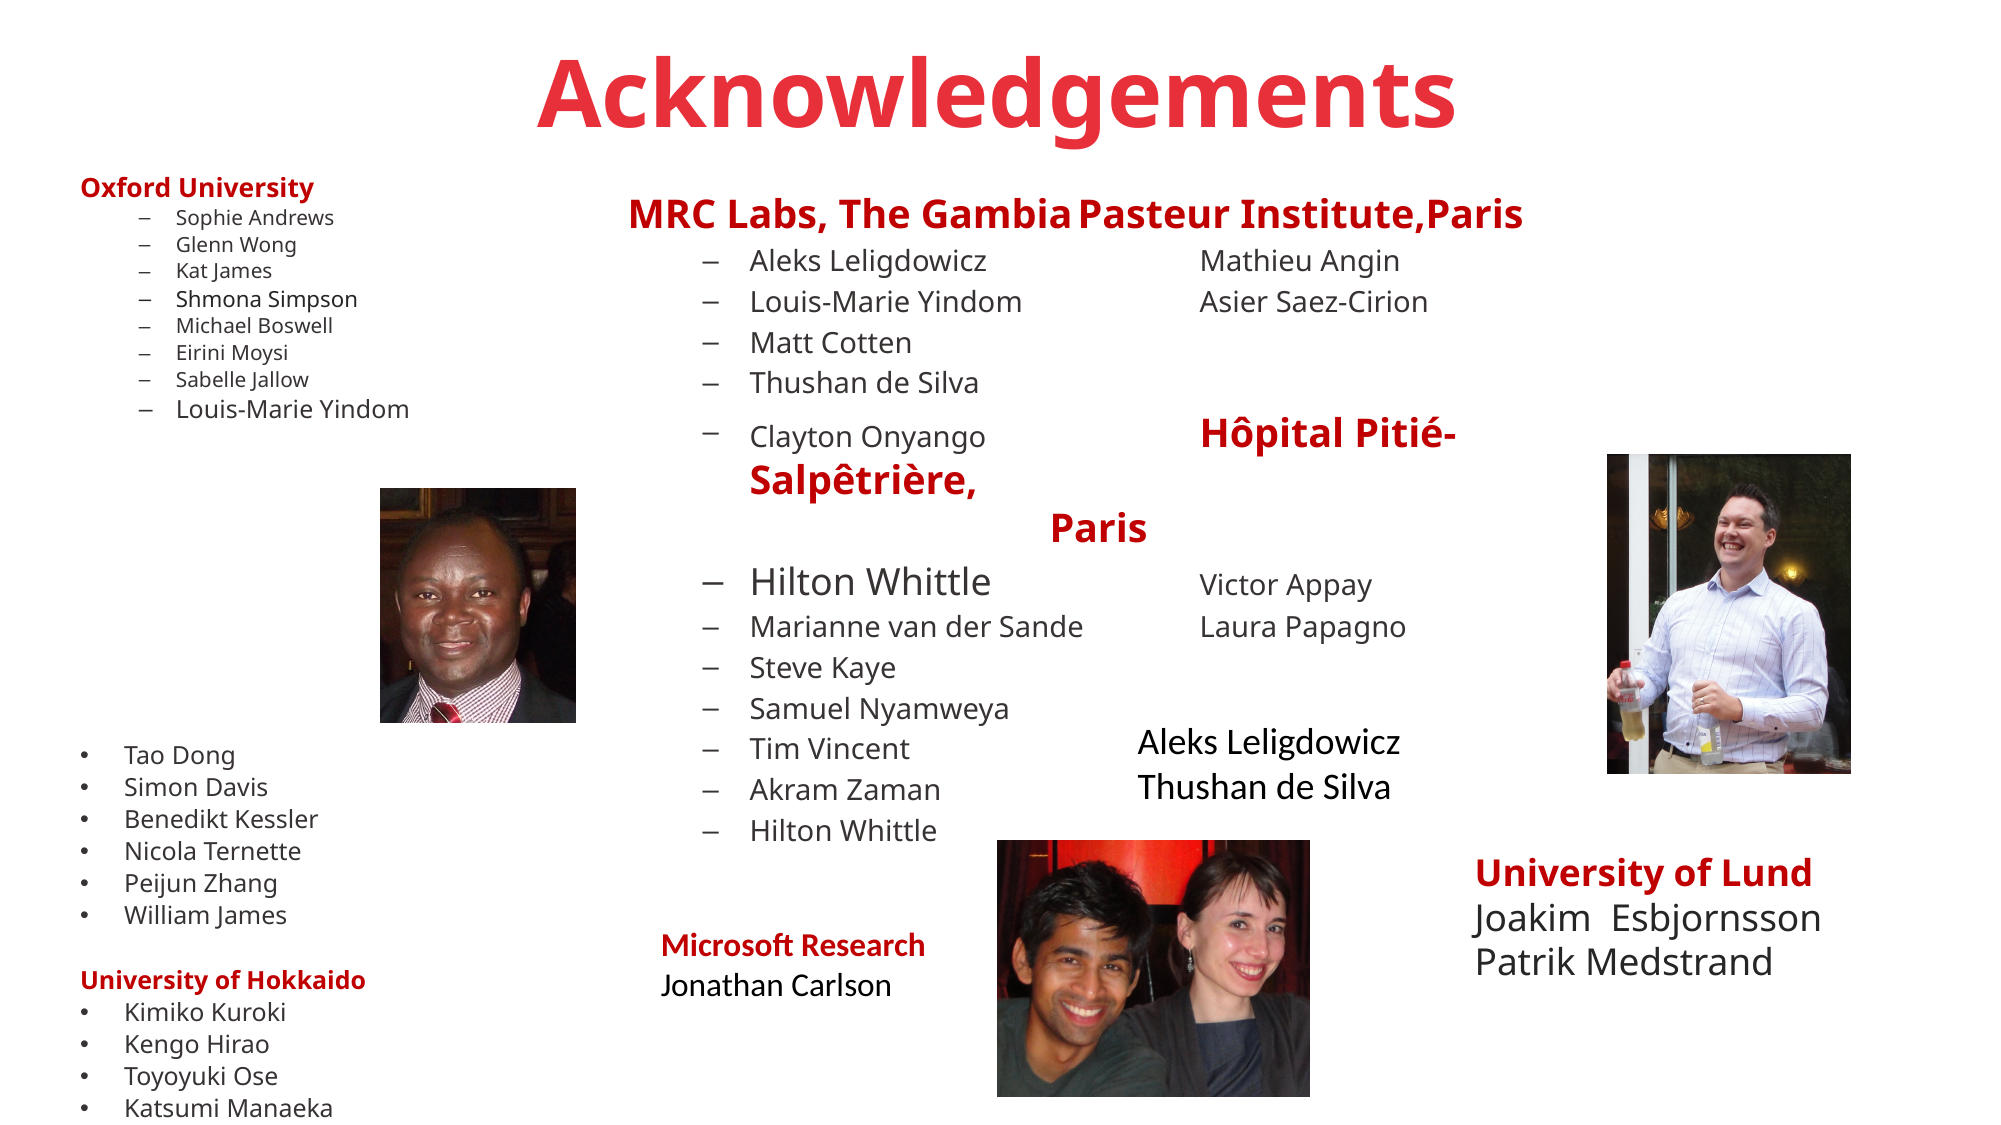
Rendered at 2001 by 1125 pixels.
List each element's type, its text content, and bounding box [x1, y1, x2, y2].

title Acknowledgements [266, 26, 1730, 155]
text_box Microsoft Research Jonathan Carlson [646, 915, 942, 1011]
list MRC Labs, The Gambia Pasteur Institute,Paris Aleks Leligdowicz Mathieu Angin Louis-Marie Yindom Asier Saez-Cirion Matt Cotten Thushan de Silva Clayton Onyango Hôpital Pitié-Salpêtrière, Paris Hilton Whittle Victor Appay Marianne van der Sande Laura Papagno Steve Kaye Samuel Nyamweya Tim Vincent Akram Zaman Hilton Whittle [612, 181, 1608, 816]
picture [1607, 453, 1852, 774]
text_box University of Lund Joakim Esbjornsson Patrik Medstrand [1459, 842, 1885, 1031]
text_box Aleks Leligdowicz Thushan de Silva [1122, 709, 1416, 815]
picture [379, 488, 576, 724]
list Oxford University Sophie Andrews Glenn Wong Kat James Shmona Simpson Michael Boswell Eirini Moysi Sabelle Jallow Louis-Marie Yindom Tao Dong Simon Davis Benedikt Kessler Nicola Ternette Peijun Zhang William James University of Hokkaido Kimiko Kuroki Kengo Hirao Toyoyuki Ose Katsumi Manaeka [64, 167, 552, 1125]
picture [997, 840, 1310, 1097]
